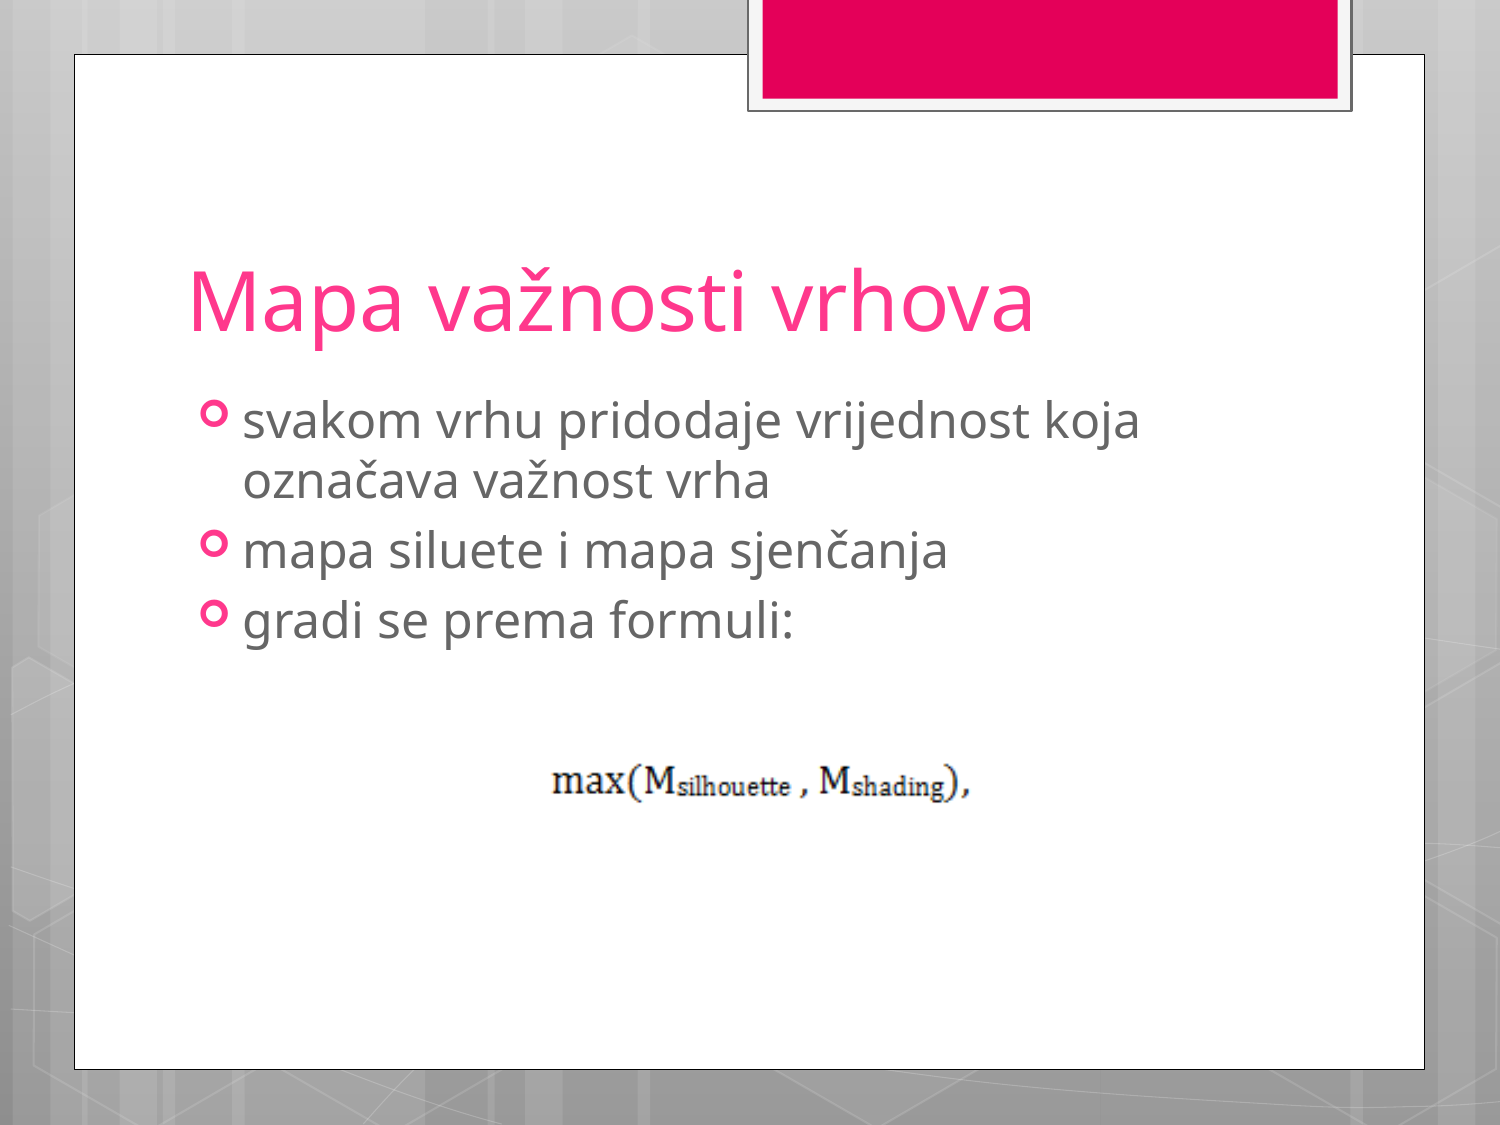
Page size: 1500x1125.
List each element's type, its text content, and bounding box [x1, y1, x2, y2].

title Mapa važnosti vrhova [171, 168, 1324, 357]
picture [525, 715, 1006, 847]
list svakom vrhu pridodaje vrijednost koja označava važnost vrha mapa siluete i mapa sjenčanja gradi se prema formuli: [171, 381, 1283, 957]
